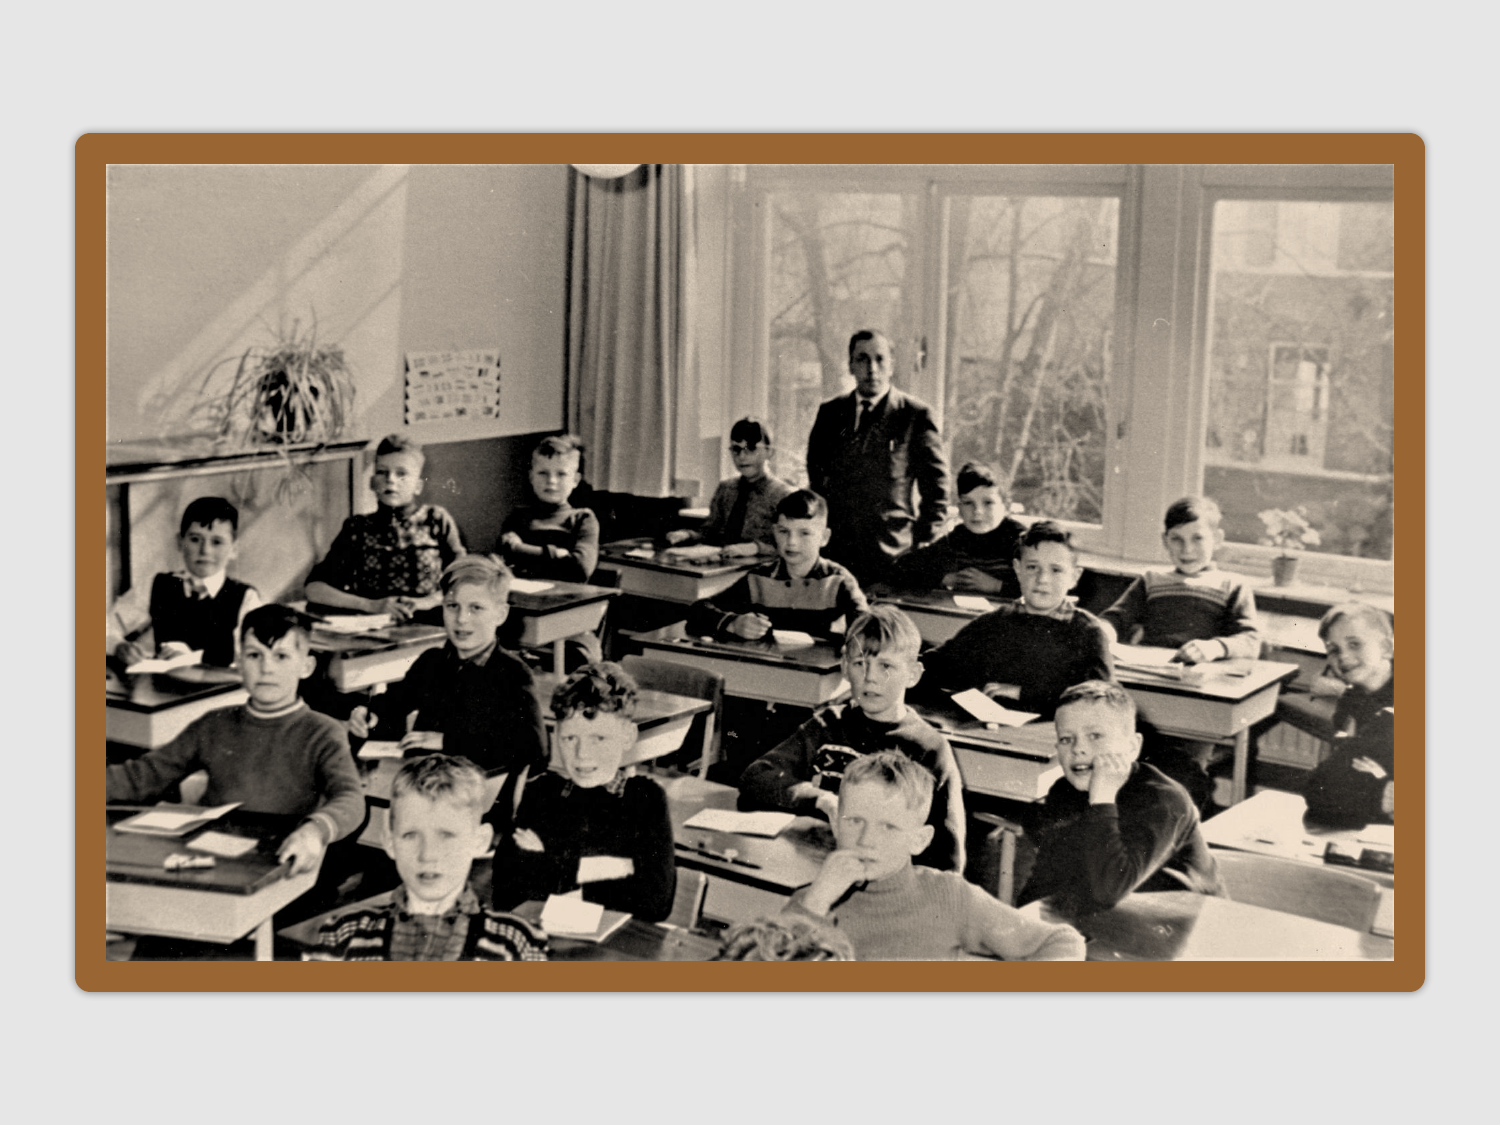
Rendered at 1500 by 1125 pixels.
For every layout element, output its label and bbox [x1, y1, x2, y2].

picture [106, 163, 1394, 962]
